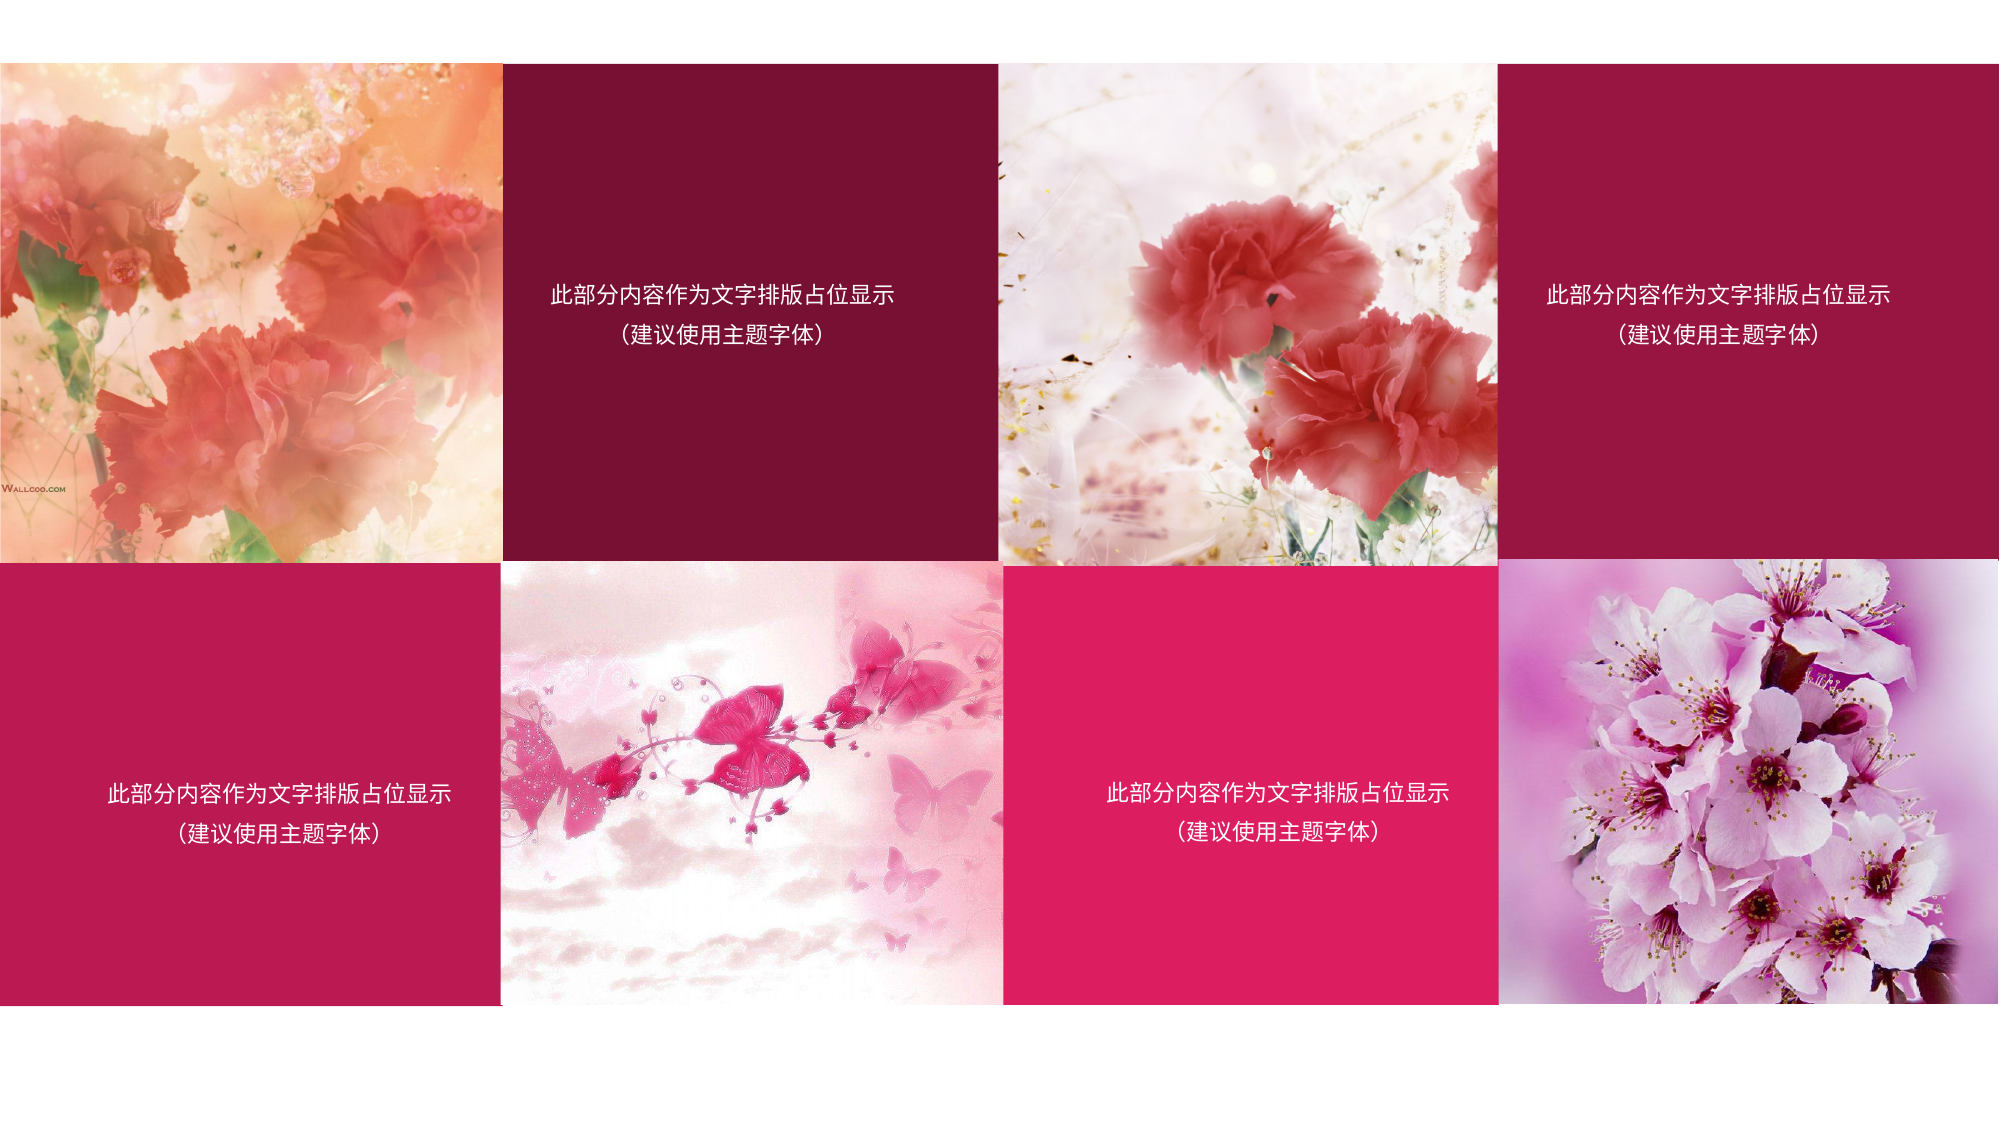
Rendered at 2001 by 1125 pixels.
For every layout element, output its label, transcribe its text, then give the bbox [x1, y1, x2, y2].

picture [0, 63, 1998, 1005]
text_box 此部分内容作为文字排版占位显示 （建议使用主题字体） [0, 563, 503, 1007]
text_box 此部分内容作为文字排版占位显示 （建议使用主题字体） [1498, 63, 1999, 561]
text_box 此部分内容作为文字排版占位显示 （建议使用主题字体） [1004, 566, 1499, 1005]
text_box 此部分内容作为文字排版占位显示 （建议使用主题字体） [503, 63, 998, 561]
